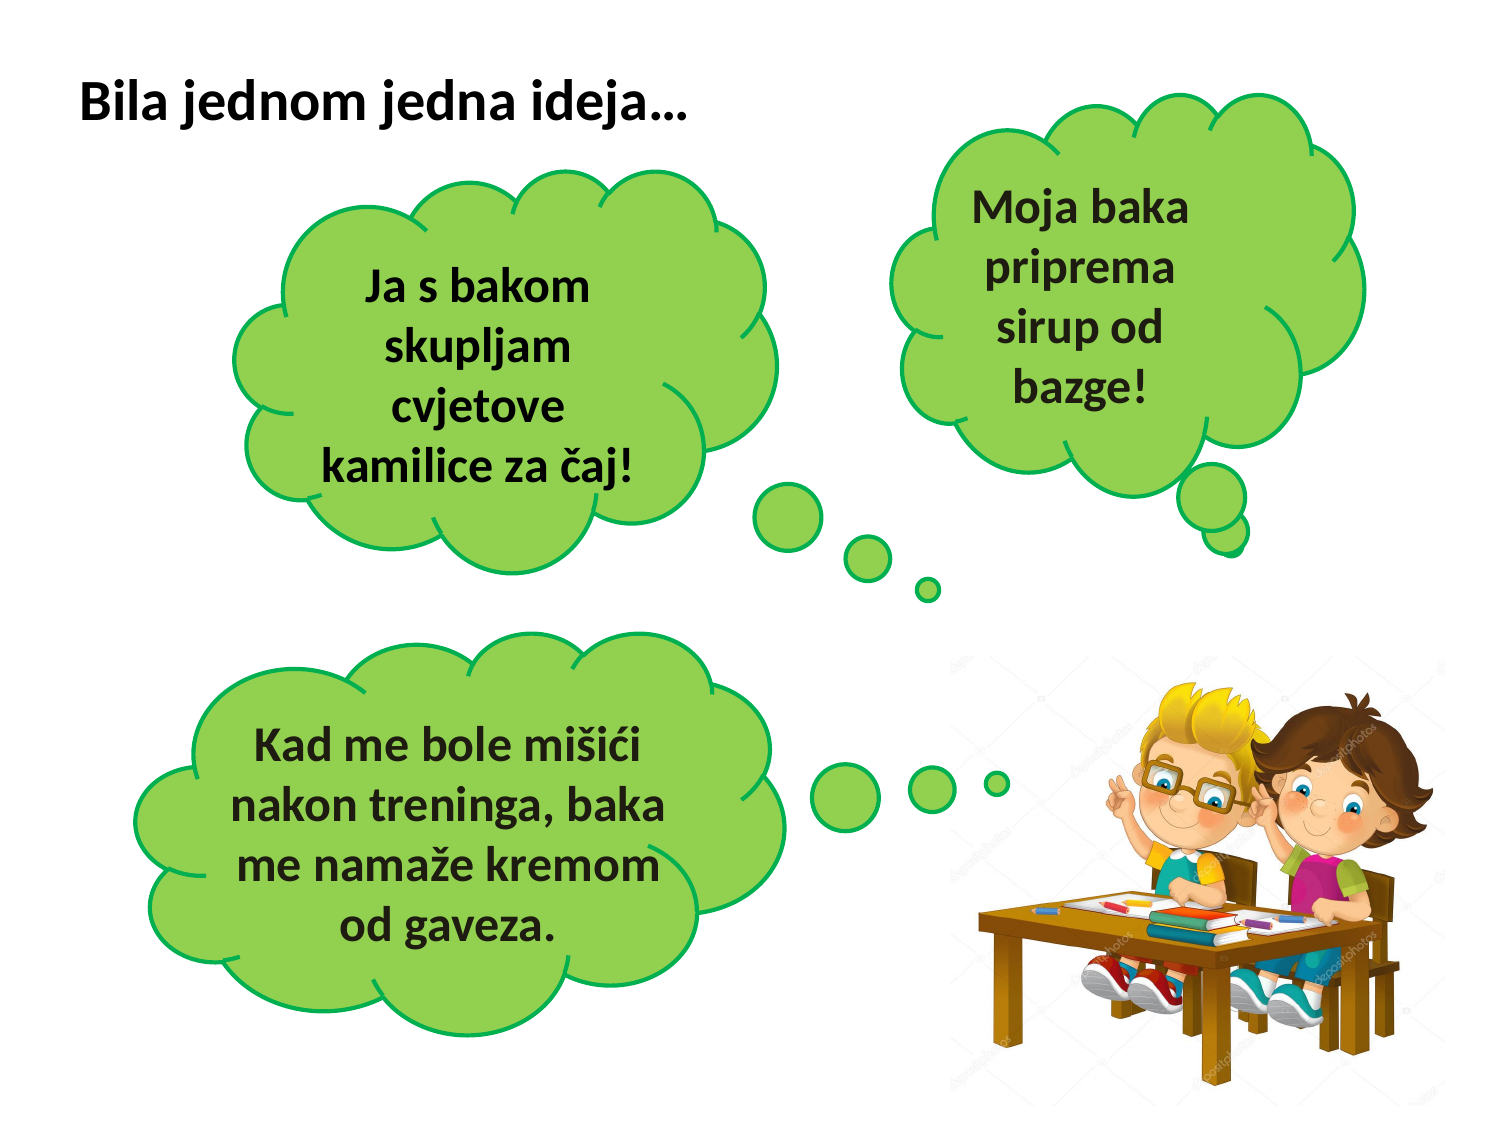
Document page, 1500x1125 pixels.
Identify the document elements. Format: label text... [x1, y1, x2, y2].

text_box Kad me bole mišići nakon treninga, baka me namaže kremom od gaveza. [206, 704, 691, 960]
text_box [843, 534, 893, 584]
text_box [914, 576, 942, 604]
text_box [809, 762, 881, 834]
text_box [889, 92, 1367, 559]
text_box [907, 765, 945, 815]
text_box [232, 169, 780, 576]
text_box [133, 709, 680, 1038]
picture [950, 656, 1445, 1107]
text_box Ja s bakom skupljam cvjetove kamilice za čaj! [289, 245, 668, 501]
text_box Bila jednom jedna ideja… [64, 54, 1008, 140]
text_box [752, 481, 824, 553]
text_box Moja baka priprema sirup od bazge! [950, 165, 1211, 421]
text_box [210, 631, 787, 945]
